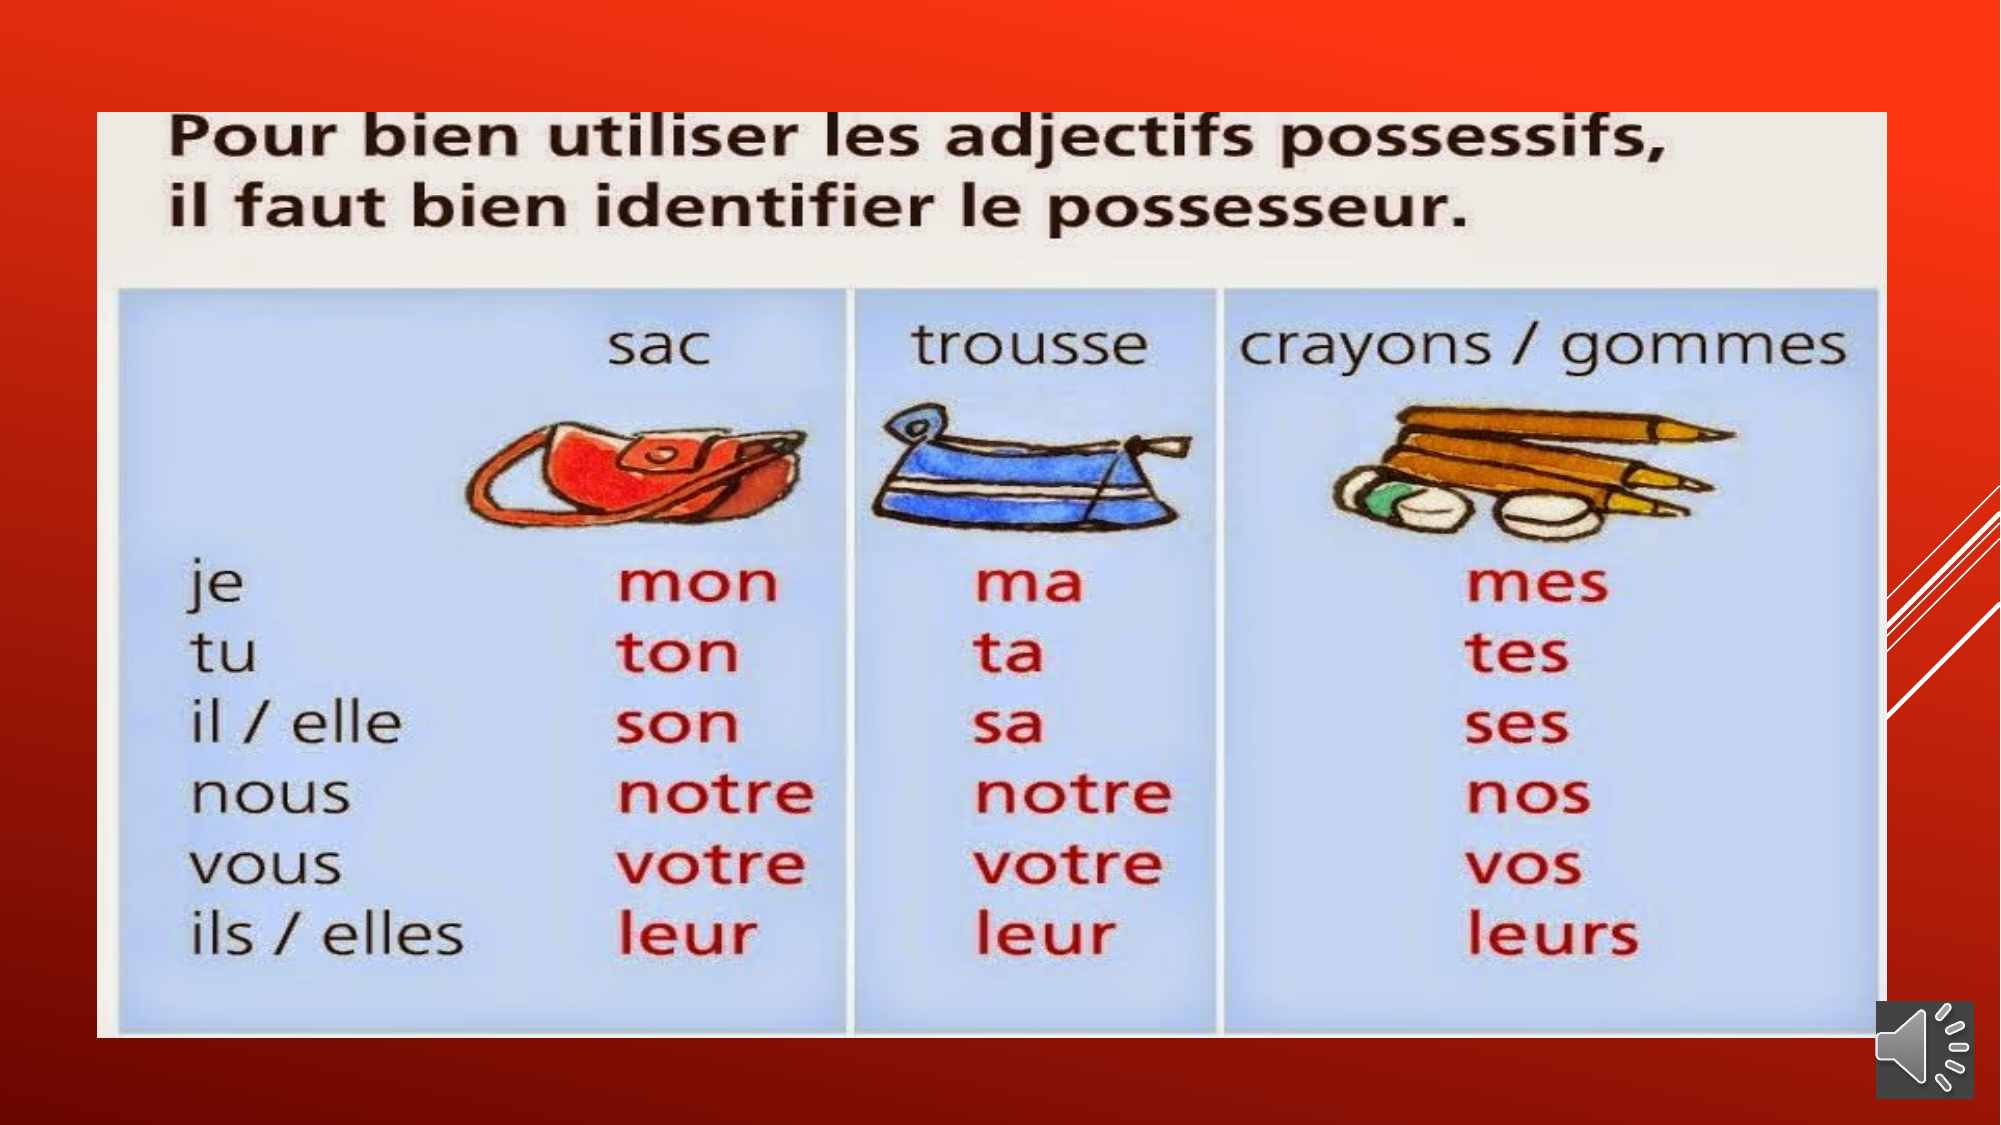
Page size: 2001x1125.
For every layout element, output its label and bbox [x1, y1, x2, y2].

list [96, 112, 1887, 1038]
picture [1874, 999, 1976, 1101]
